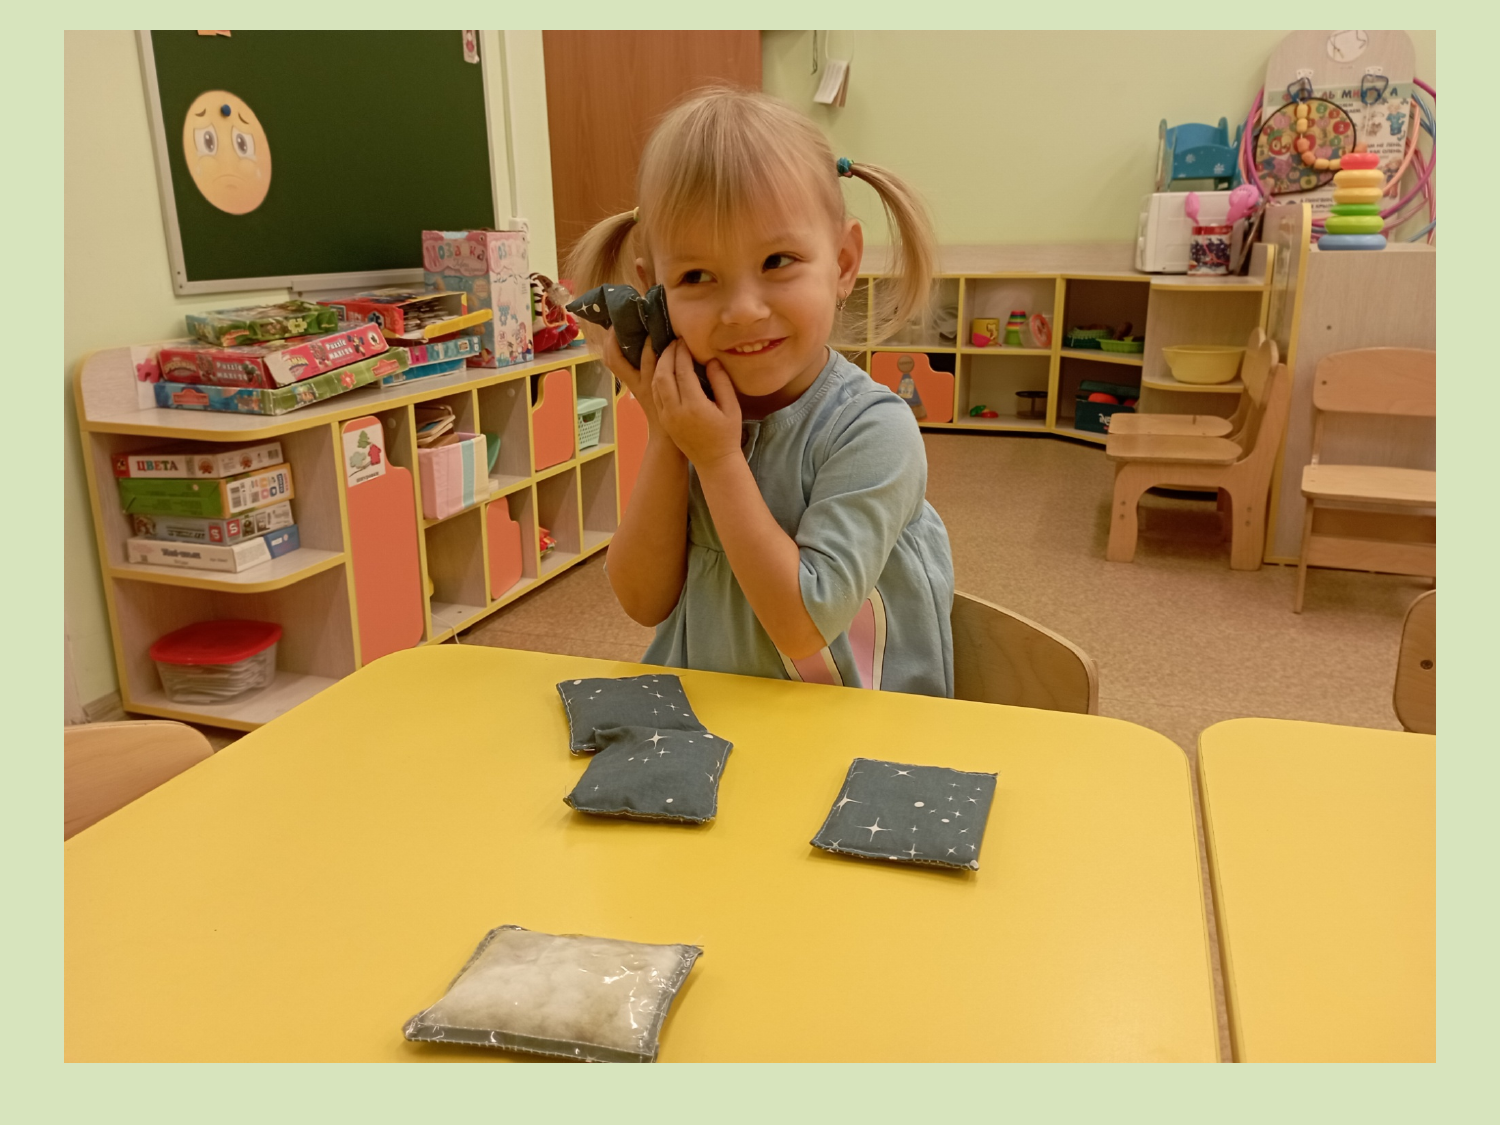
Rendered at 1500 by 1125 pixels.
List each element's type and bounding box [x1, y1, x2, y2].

list [64, 30, 1436, 1063]
